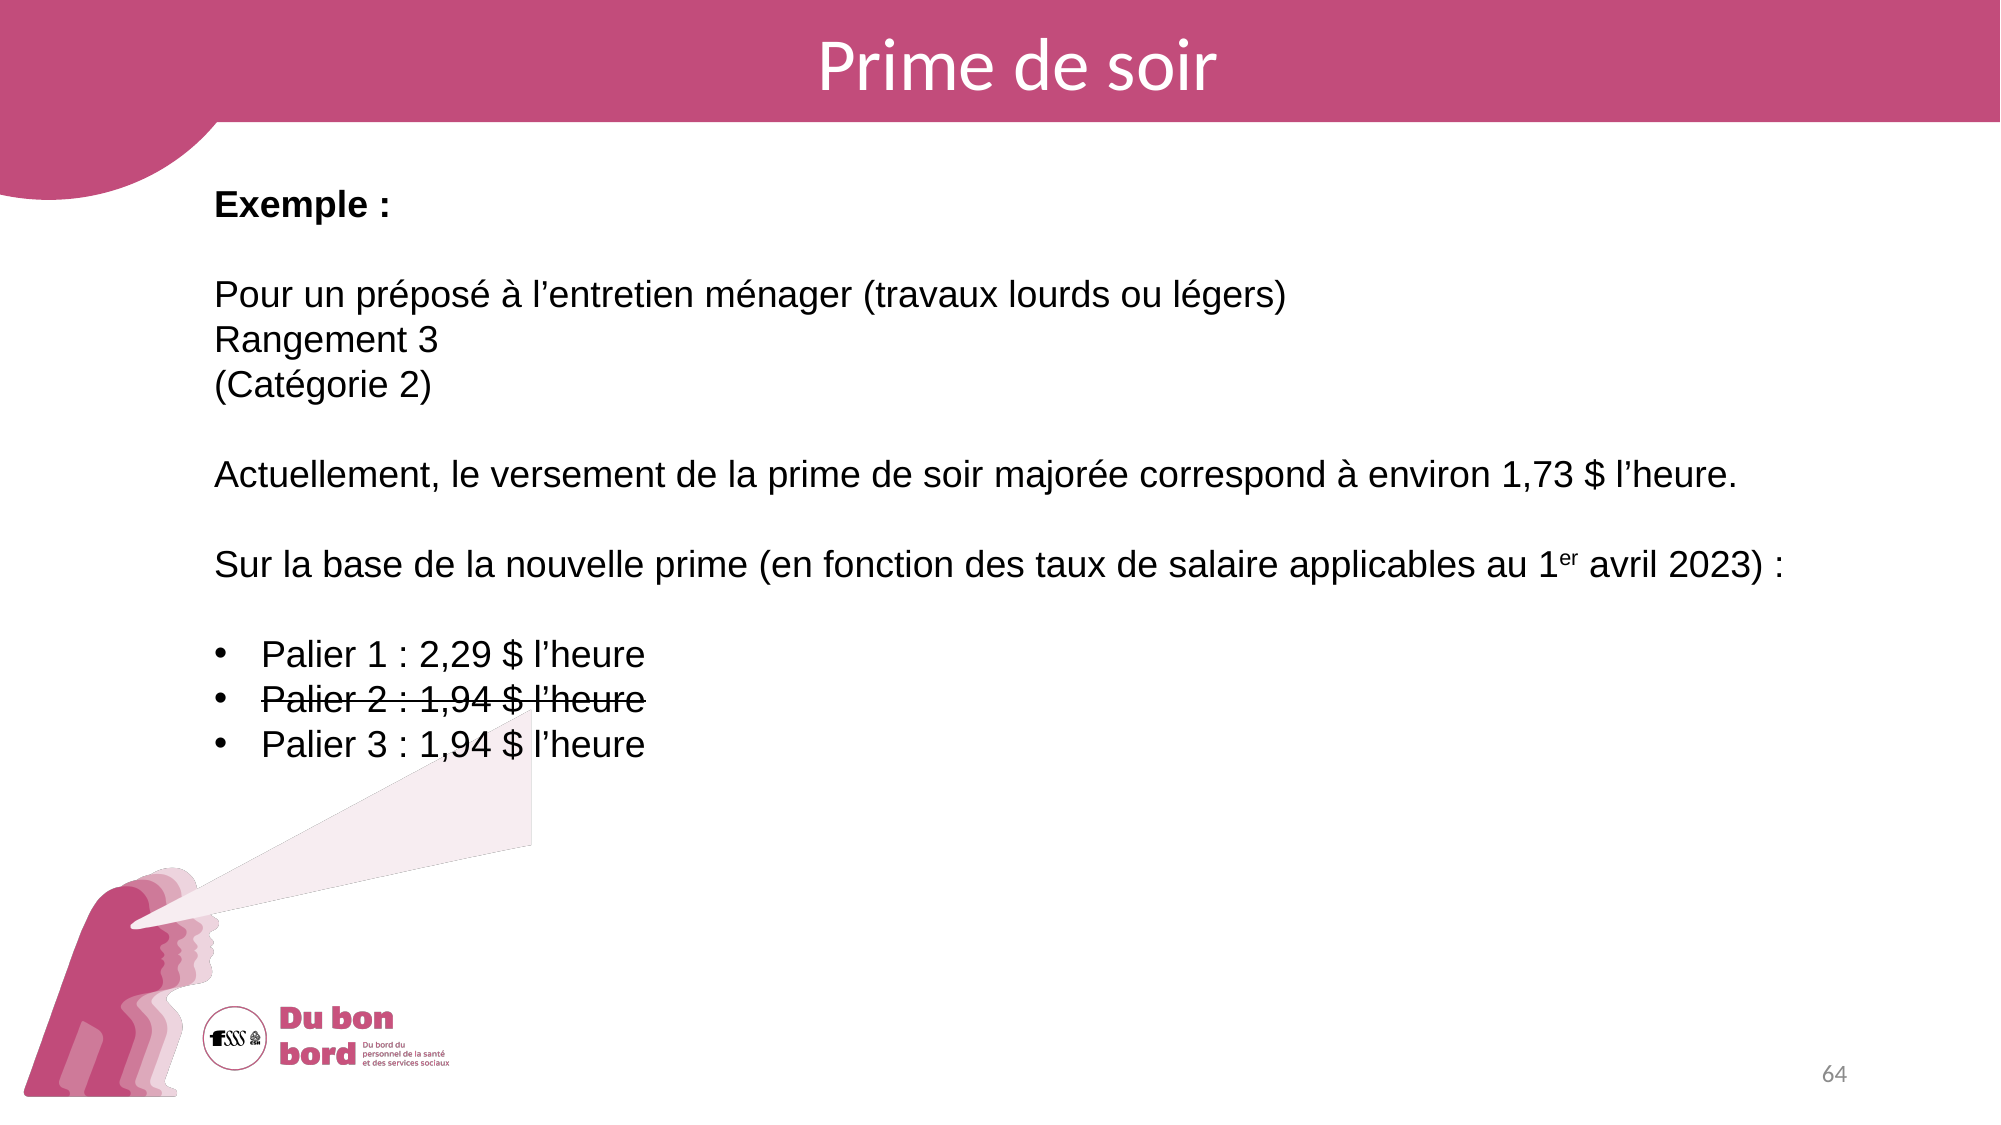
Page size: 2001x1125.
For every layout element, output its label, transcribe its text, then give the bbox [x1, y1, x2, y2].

slide_number 64 [1412, 1042, 1863, 1103]
picture [0, 700, 637, 1106]
text_box [0, 0, 262, 200]
text_box Exemple : Pour un préposé à l’entretien ménager (travaux lourds ou légers) Rangement 3 (Catégorie 2) Actuellement, le versement de la prime de soir majorée correspond à environ 1,73 $ l’heure. Sur la base de la nouvelle prime (en fonction des taux de salaire applicables au 1er avril 2023) : Palier 1 : 2,29 $ l’heure Palier 2 : 1,94 $ l’heure Palier 3 : 1,94 $ l’heure [199, 172, 1897, 937]
text_box Prime de soir [217, 0, 2000, 123]
